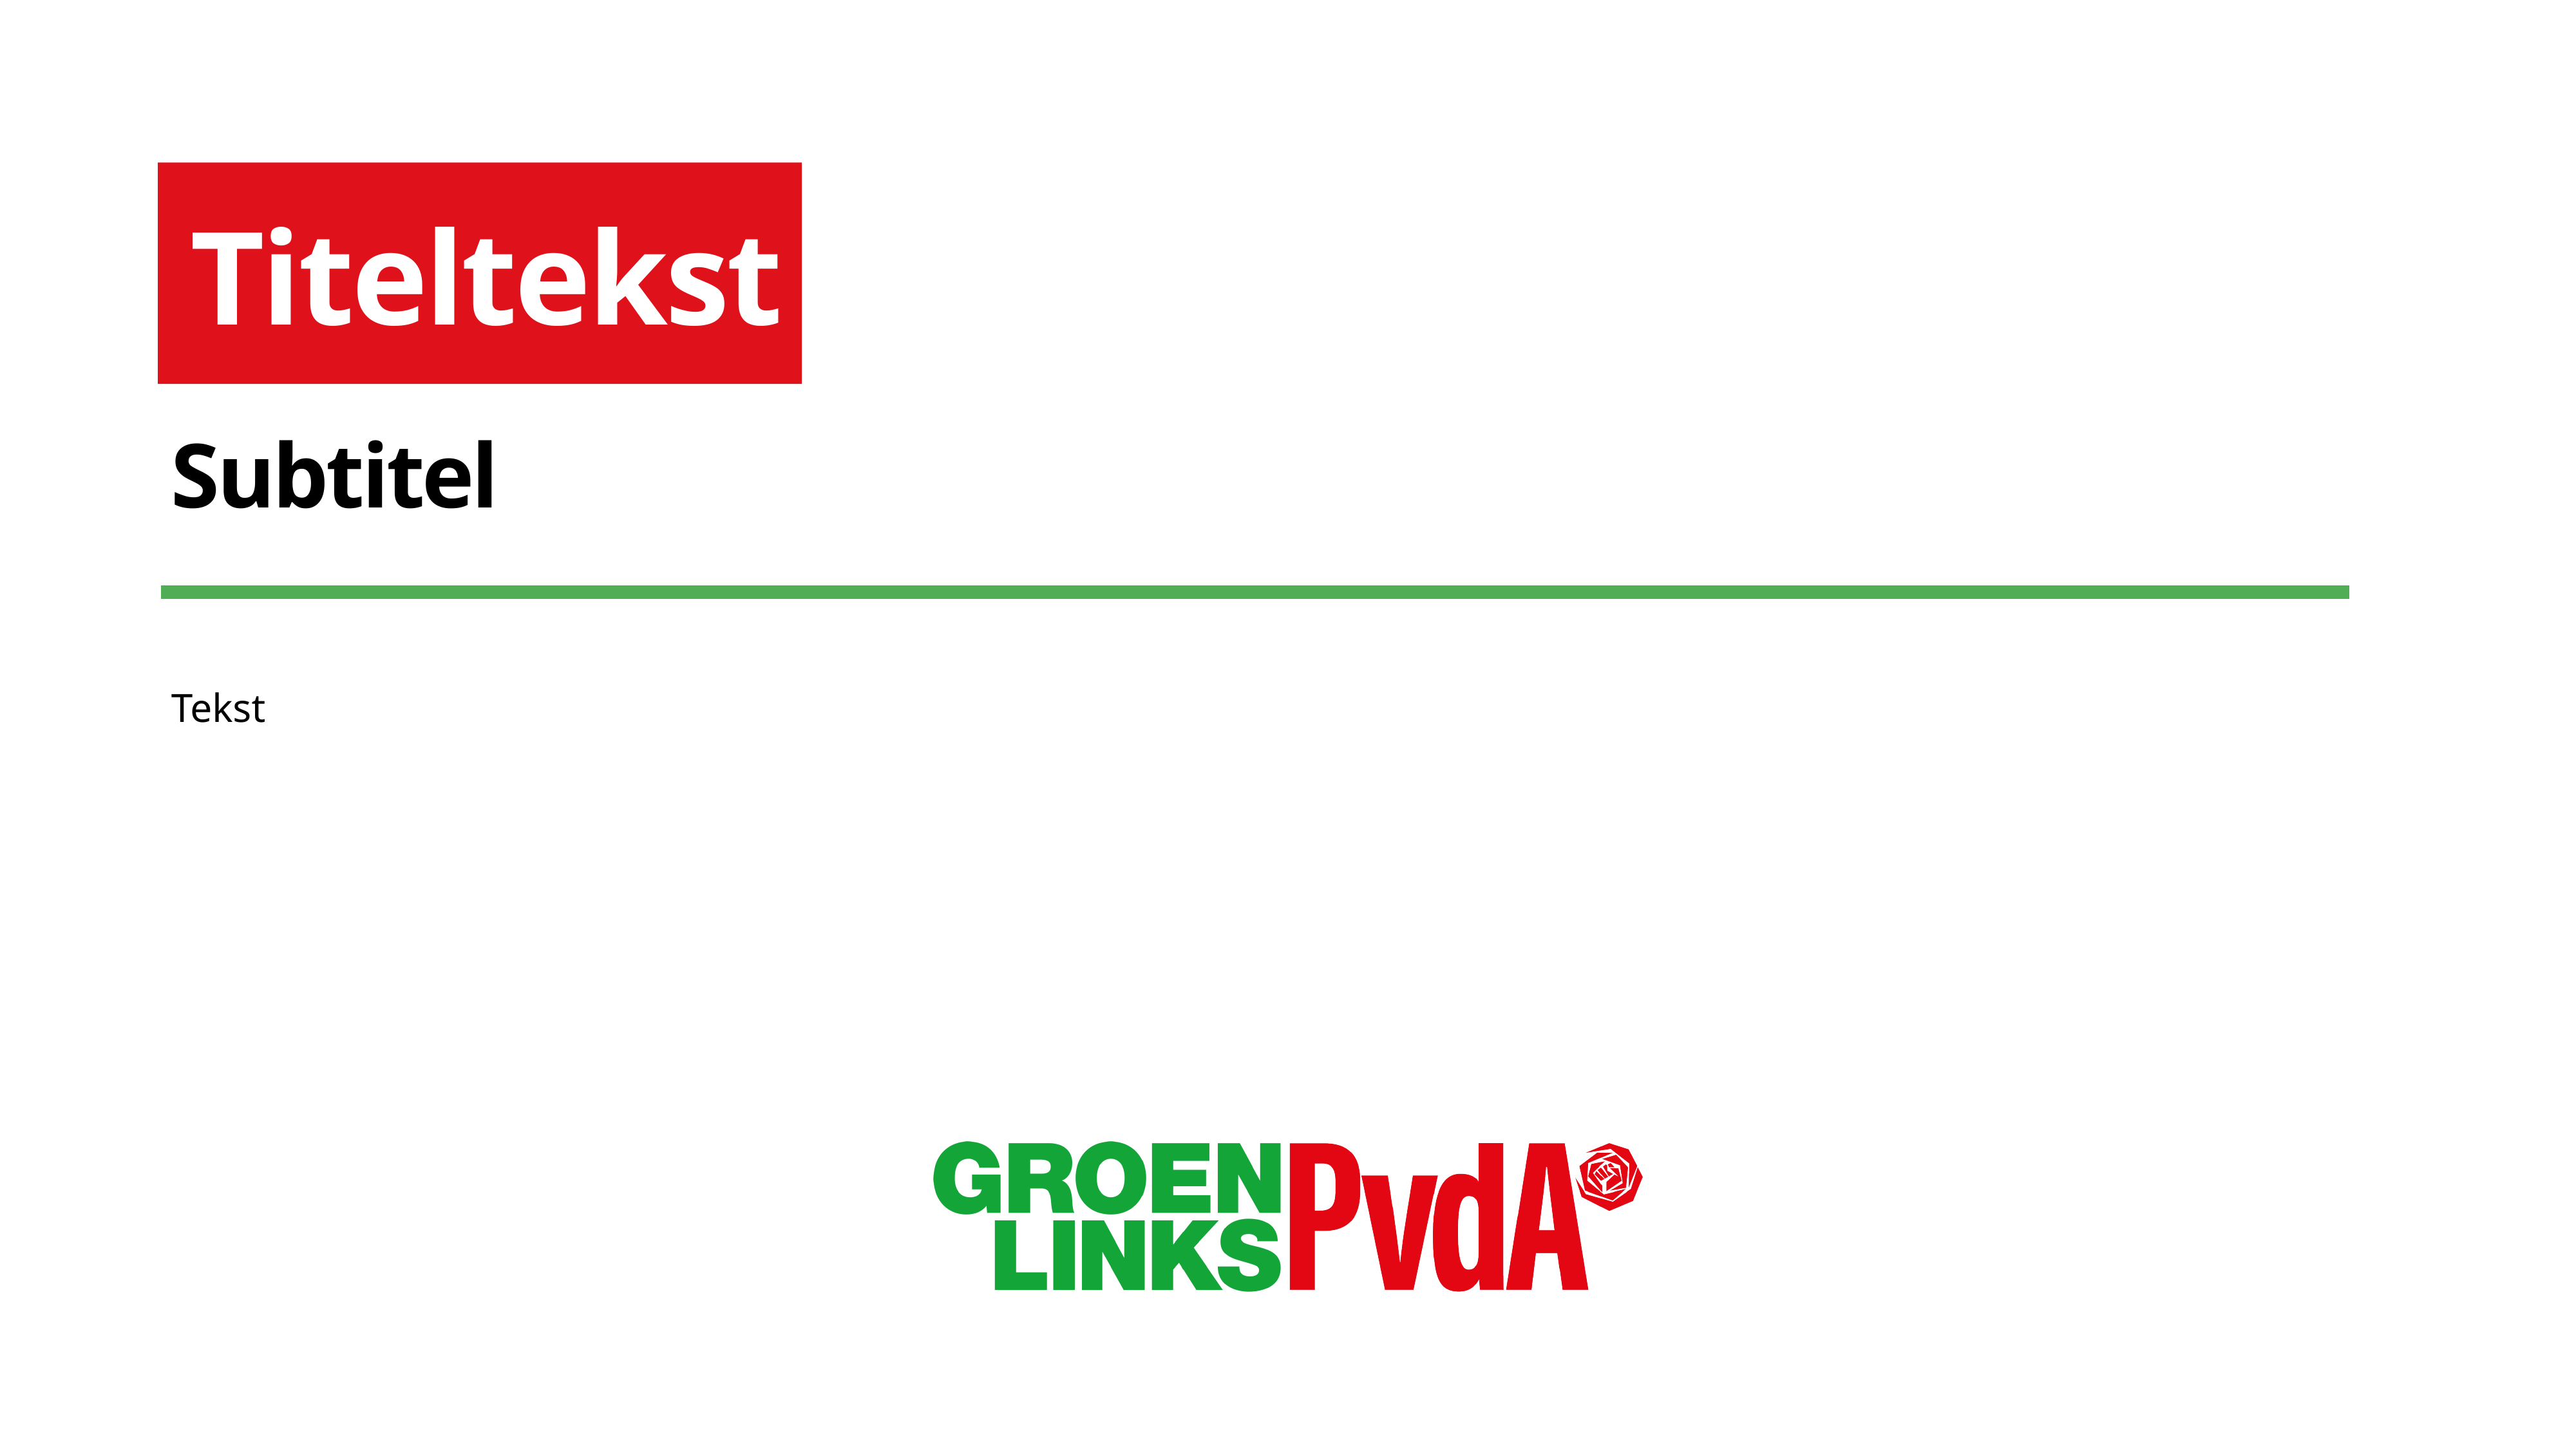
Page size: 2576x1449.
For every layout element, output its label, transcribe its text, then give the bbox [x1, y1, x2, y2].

list Tekst [158, 647, 2353, 1100]
text_box Subtitel [158, 406, 2162, 564]
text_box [157, 162, 802, 385]
picture [933, 1141, 1643, 1292]
